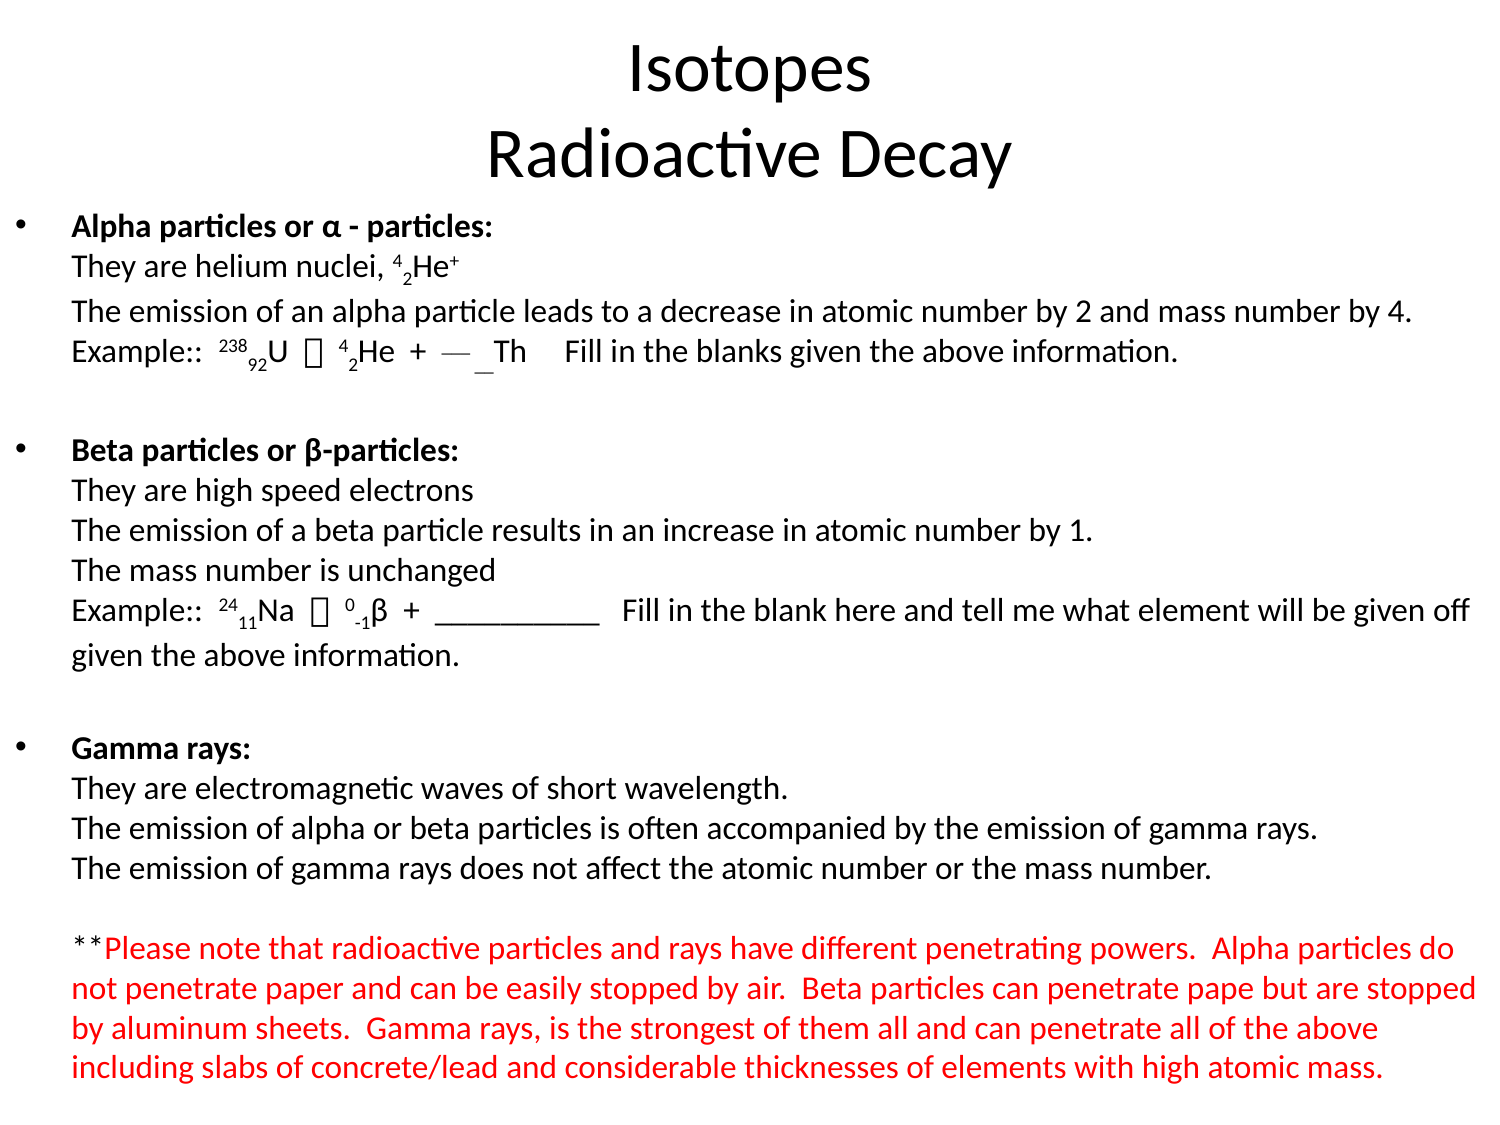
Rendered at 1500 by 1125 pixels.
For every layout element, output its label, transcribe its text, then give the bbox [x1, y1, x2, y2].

list Alpha particles or α - particles: They are helium nuclei, 42He+ The emission of an alpha particle leads to a decrease in atomic number by 2 and mass number by 4. Example:: 23892U  42He + ___ __Th Fill in the blanks given the above information. Beta particles or β-particles: They are high speed electrons The emission of a beta particle results in an increase in atomic number by 1. The mass number is unchanged Example:: 2411Na  0-1β + __________ Fill in the blank here and tell me what element will be given off given the above information. Gamma rays: They are electromagnetic waves of short wavelength. The emission of alpha or beta particles is often accompanied by the emission of gamma rays. The emission of gamma rays does not affect the atomic number or the mass number. **Please note that radioactive particles and rays have different penetrating powers. Alpha particles do not penetrate paper and can be easily stopped by air. Beta particles can penetrate pape but are stopped by aluminum sheets. Gamma rays, is the strongest of them all and can penetrate all of the above including slabs of concrete/lead and considerable thicknesses of elements with high atomic mass. [0, 149, 1500, 1075]
title Isotopes Radioactive Decay [75, 12, 1425, 200]
